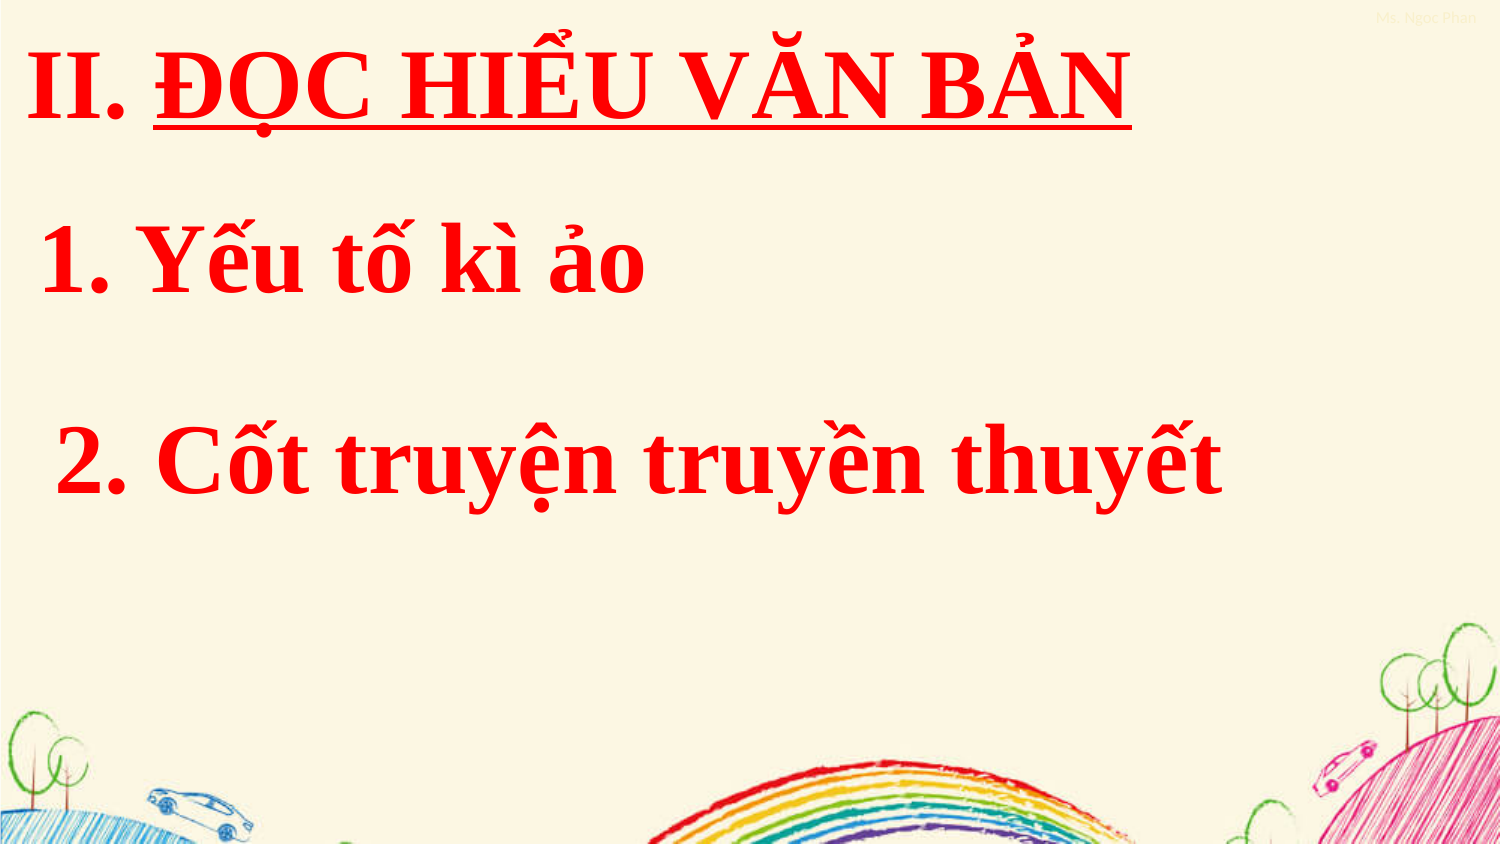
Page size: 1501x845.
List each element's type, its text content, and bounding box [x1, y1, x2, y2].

text_box 1. Yếu tố kì ảo [0, 185, 833, 320]
text_box 2. Cốt truyện truyền thuyết [39, 386, 1245, 522]
picture [0, 0, 1500, 844]
text_box II. ĐỌC HIỂU VĂN BẢN [10, 3, 1274, 102]
